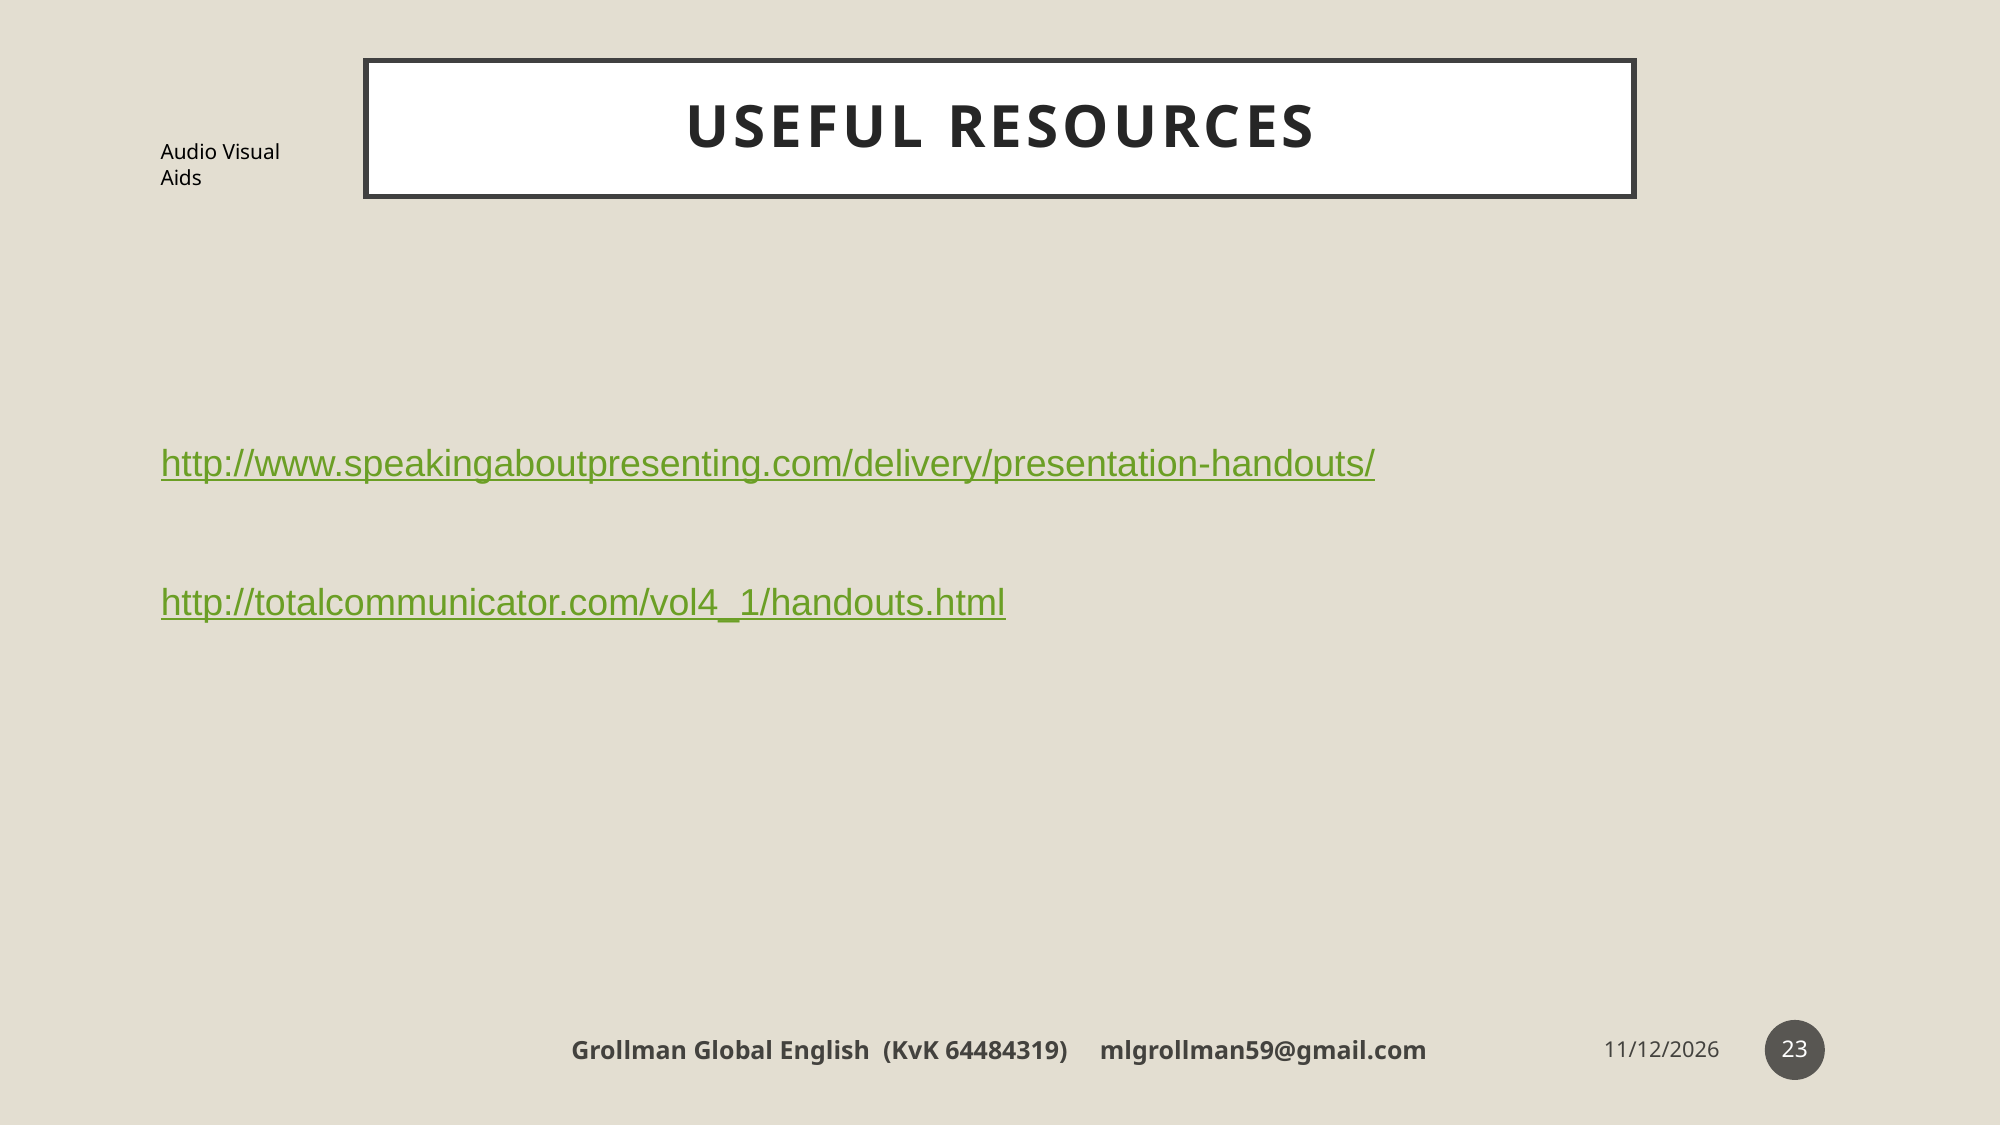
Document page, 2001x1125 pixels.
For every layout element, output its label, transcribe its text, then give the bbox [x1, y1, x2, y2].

footer Grollman Global English (KvK 64484319) mlgrollman59@gmail.com [366, 1023, 1634, 1076]
text_box Audio Visual Aids [145, 131, 341, 197]
list http://www.speakingaboutpresenting.com/delivery/presentation-handouts/ http://totalcommunicator.com/vol4_1/handouts.html [145, 267, 1825, 942]
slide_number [1283, 1023, 1735, 1077]
title Useful Resources [363, 58, 1637, 199]
slide_number 23 [1764, 1019, 1825, 1080]
